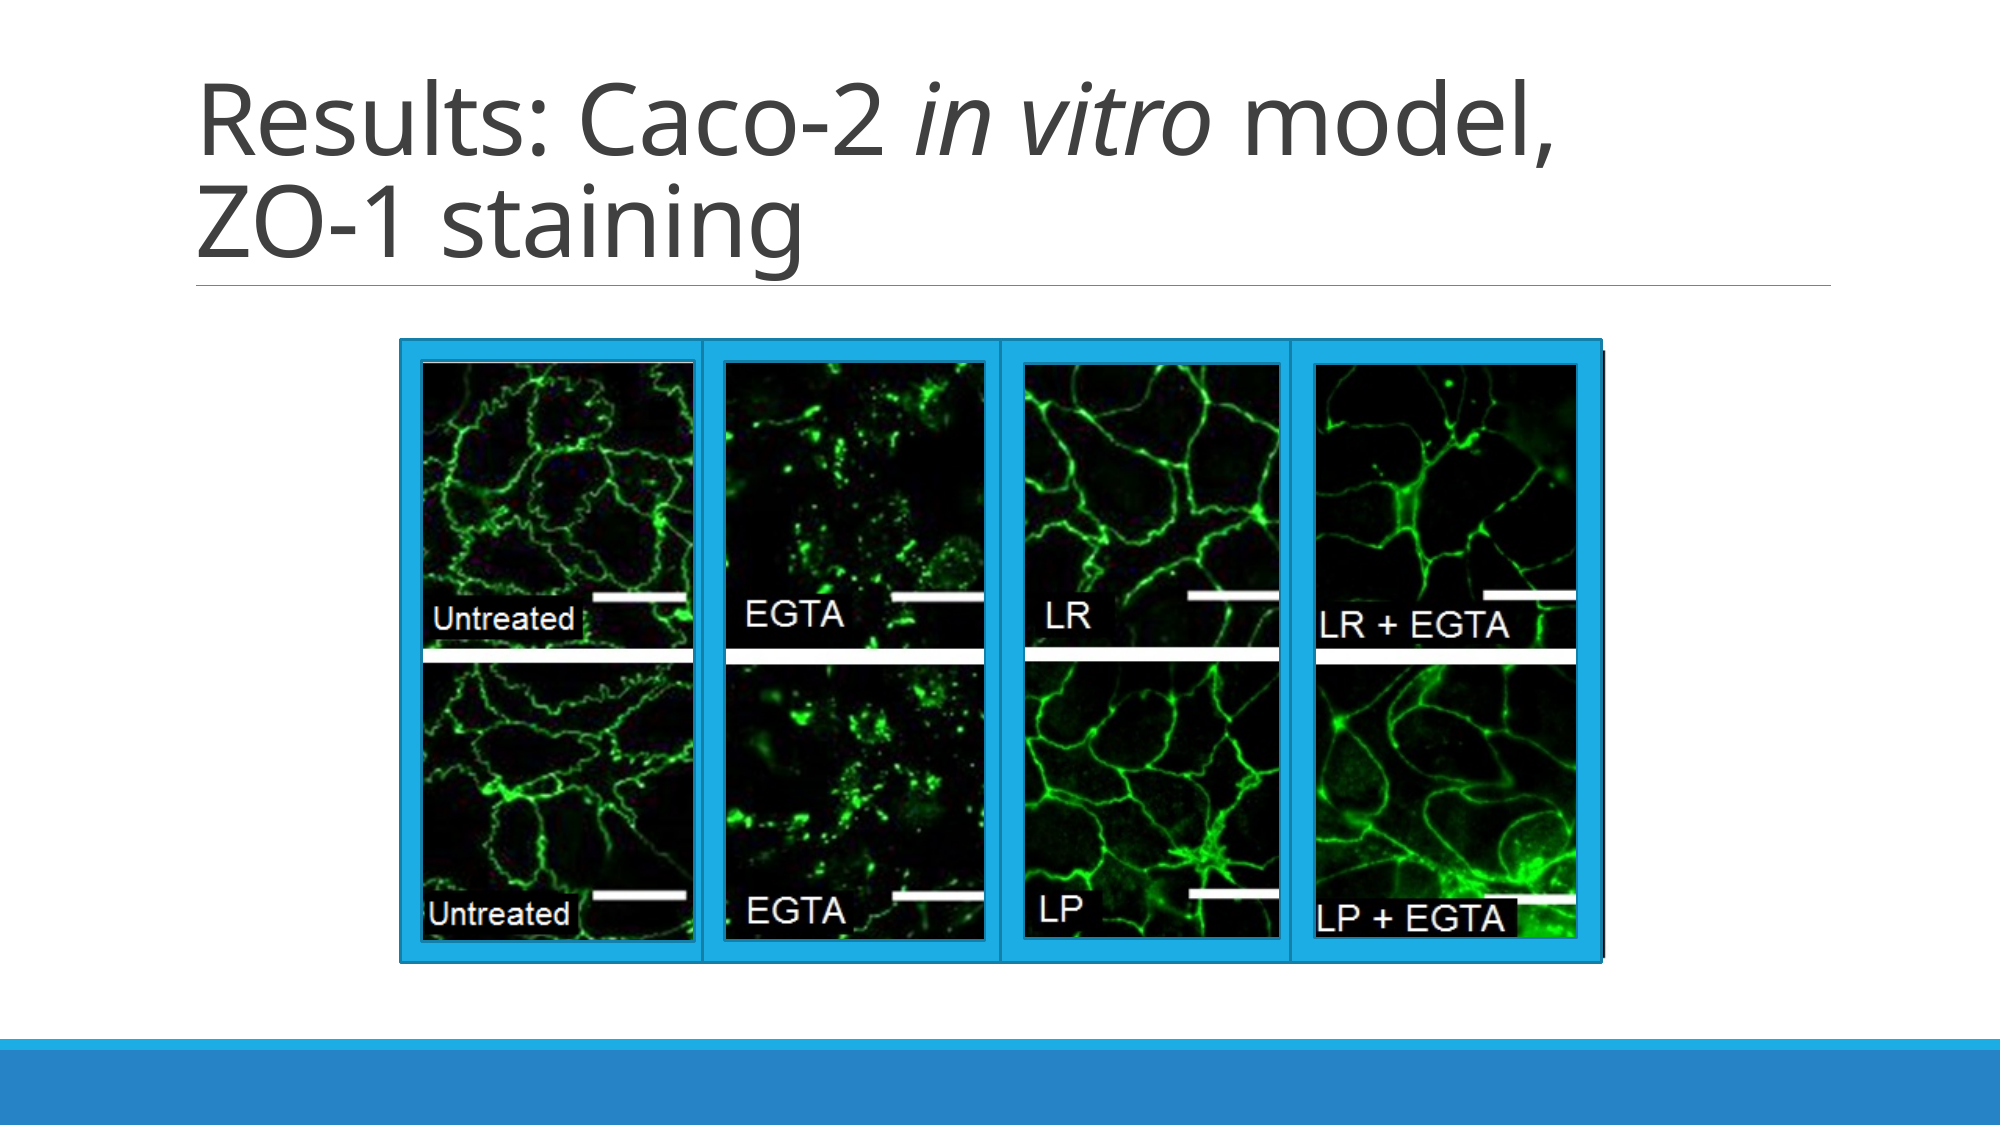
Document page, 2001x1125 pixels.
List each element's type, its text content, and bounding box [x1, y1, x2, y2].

title Results: Caco-2 in vitro model, ZO-1 staining [180, 47, 1830, 285]
text_box [701, 338, 999, 343]
picture [399, 346, 1610, 963]
text_box [399, 338, 701, 346]
text_box [999, 338, 1289, 343]
text_box [1289, 338, 1603, 343]
